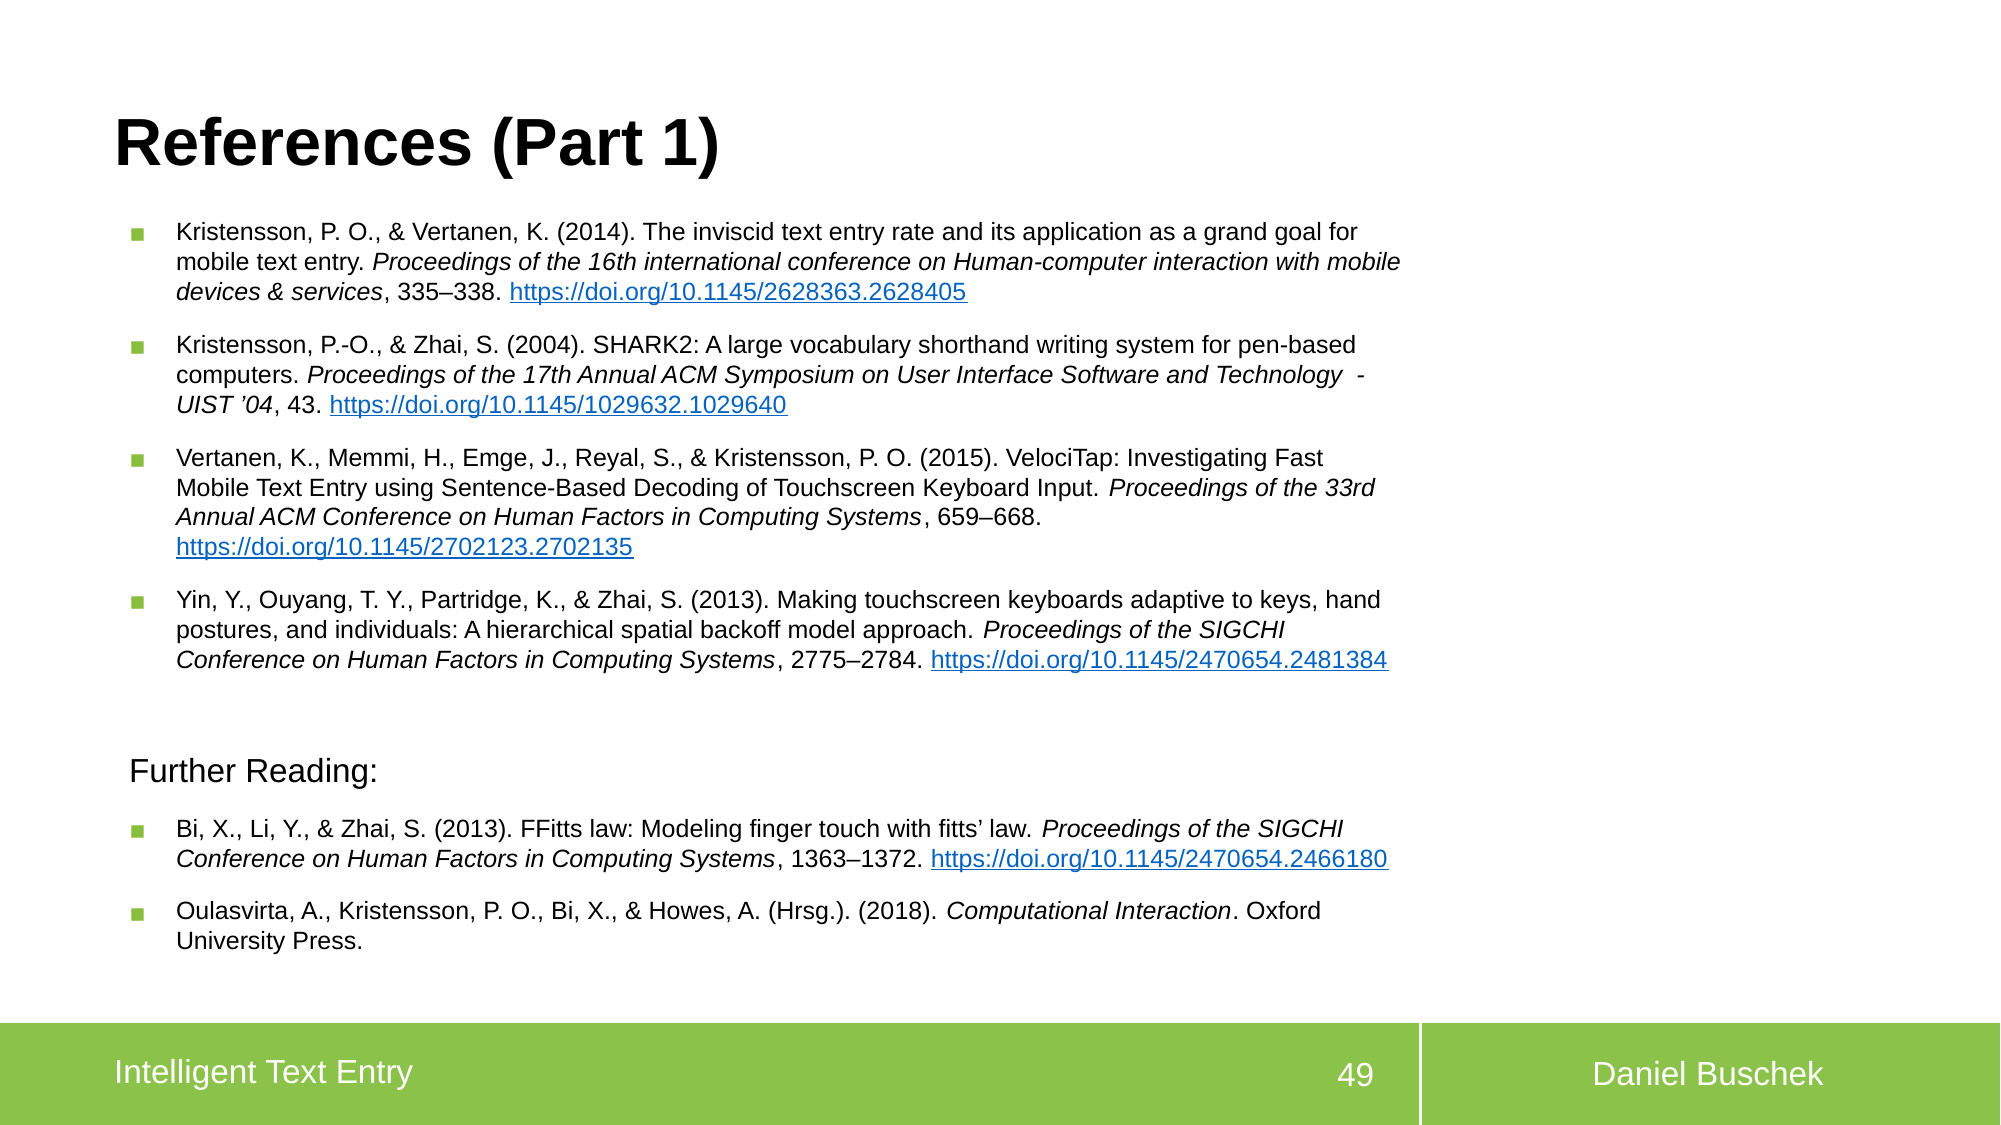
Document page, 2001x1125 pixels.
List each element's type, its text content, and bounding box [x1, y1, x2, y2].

slide_number 49 [1260, 1043, 1390, 1104]
list Kristensson, P. O., & Vertanen, K. (2014). The inviscid text entry rate and its application as a grand goal for mobile text entry. Proceedings of the 16th international conference on Human-computer interaction with mobile devices & services, 335–338. https://doi.org/10.1145/2628363.2628405 Kristensson, P.-O., & Zhai, S. (2004). SHARK2: A large vocabulary shorthand writing system for pen-based computers. Proceedings of the 17th Annual ACM Symposium on User Interface Software and Technology - UIST ’04, 43. https://doi.org/10.1145/1029632.1029640 Vertanen, K., Memmi, H., Emge, J., Reyal, S., & Kristensson, P. O. (2015). VelociTap: Investigating Fast Mobile Text Entry using Sentence-Based Decoding of Touchscreen Keyboard Input. Proceedings of the 33rd Annual ACM Conference on Human Factors in Computing Systems, 659–668. https://doi.org/10.1145/2702123.2702135 Yin, Y., Ouyang, T. Y., Partridge, K., & Zhai, S. (2013). Making touchscreen keyboards adaptive to keys, hand postures, and individuals: A hierarchical spatial backoff model approach. Proceedings of the SIGCHI Conference on Human Factors in Computing Systems, 2775–2784. https://doi.org/10.1145/2470654.2481384 Further Reading: Bi, X., Li, Y., & Zhai, S. (2013). FFitts law: Modeling finger touch with fitts’ law. Proceedings of the SIGCHI Conference on Human Factors in Computing Systems, 1363–1372. https://doi.org/10.1145/2470654.2466180 Oulasvirta, A., Kristensson, P. O., Bi, X., & Howes, A. (Hrsg.). (2018). Computational Interaction. Oxford University Press. [114, 208, 1420, 1024]
list Intelligent Text Entry [114, 1042, 1035, 1103]
footer Daniel Buschek [1442, 1042, 1975, 1102]
title References (Part 1) [114, 59, 1886, 179]
